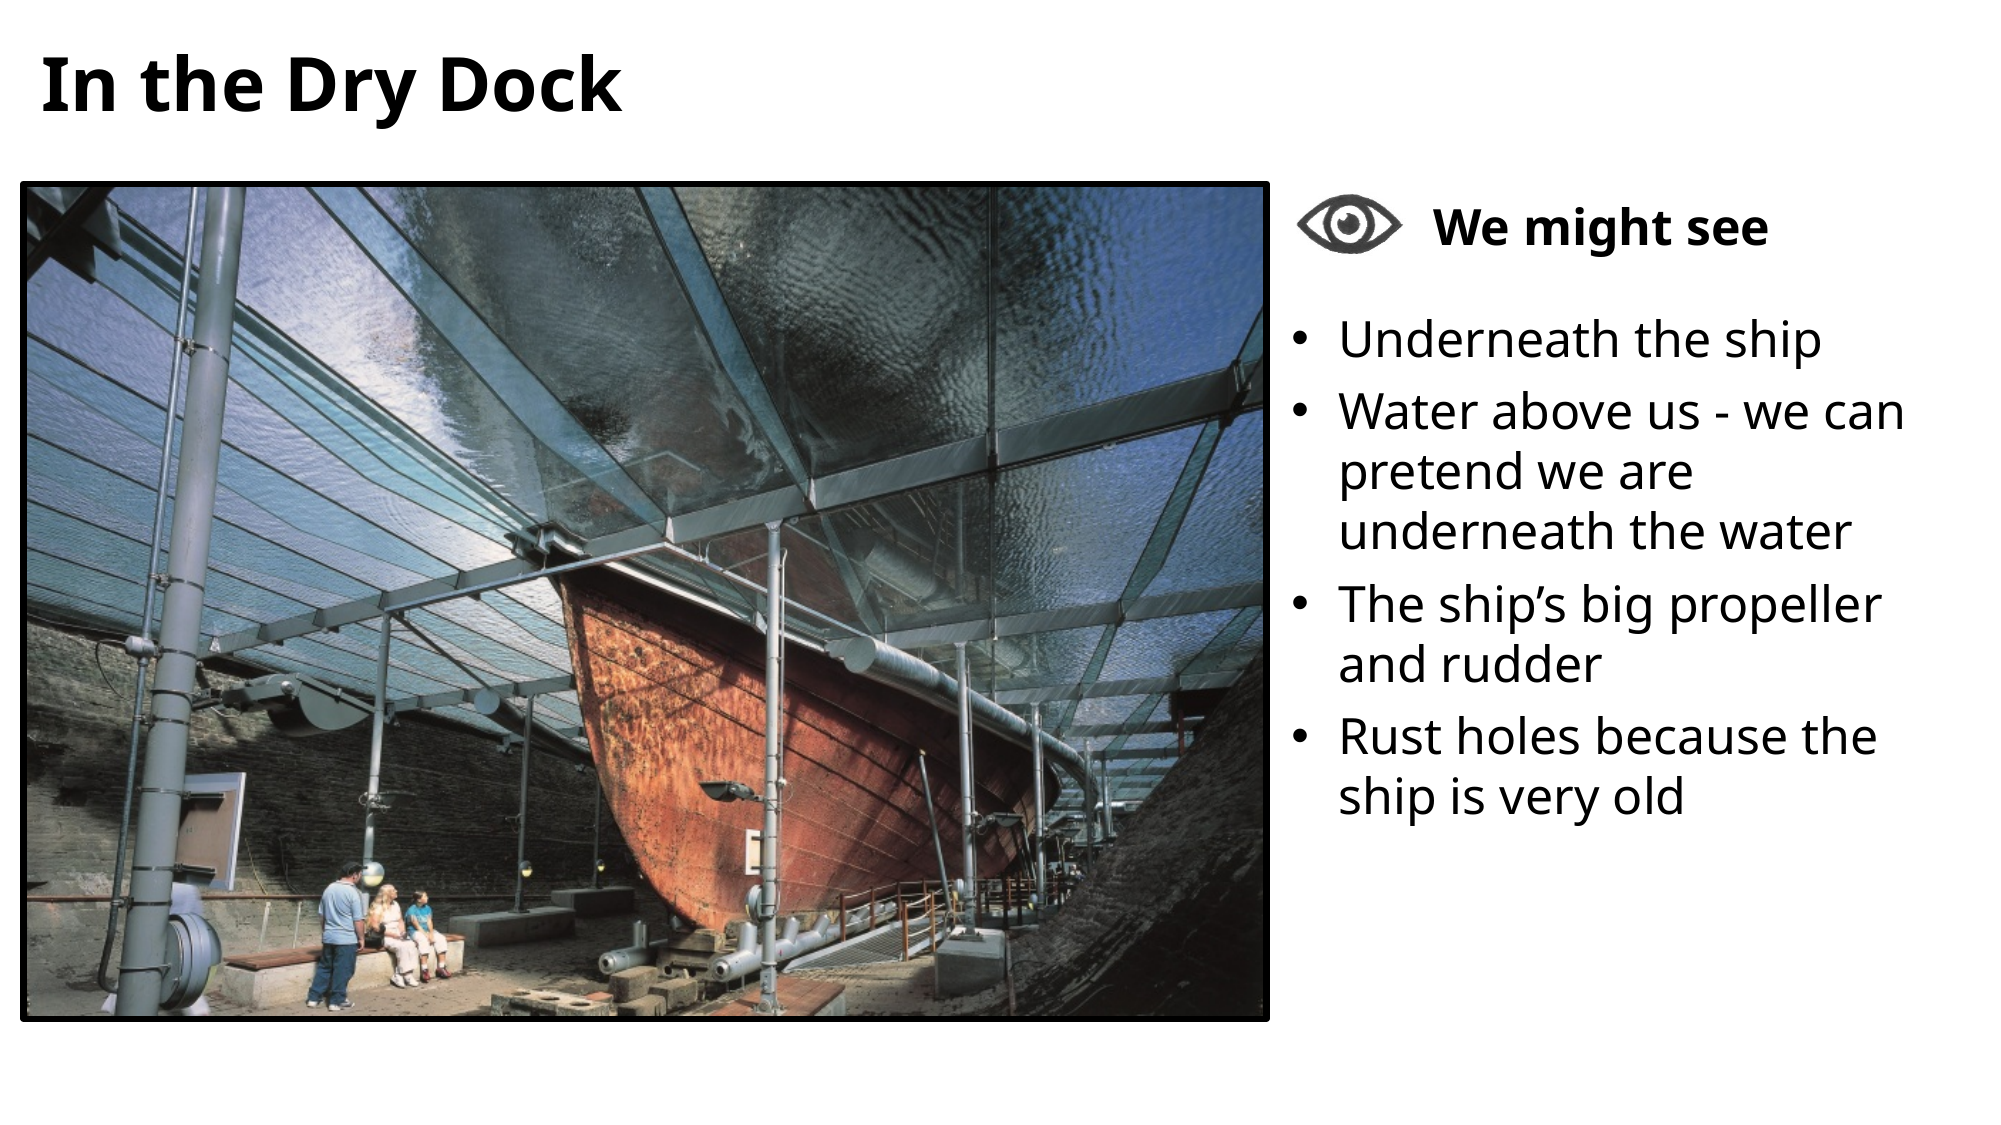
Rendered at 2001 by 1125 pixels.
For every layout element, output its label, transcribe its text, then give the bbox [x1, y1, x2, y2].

picture [1285, 186, 1419, 261]
picture [26, 186, 1264, 1016]
text_box Underneath the ship Water above us - we can pretend we are underneath the water The ship’s big propeller and rudder Rust holes because the ship is very old [1276, 299, 1998, 890]
text_box In the Dry Dock [26, 29, 712, 135]
text_box We might see [1420, 188, 1856, 264]
